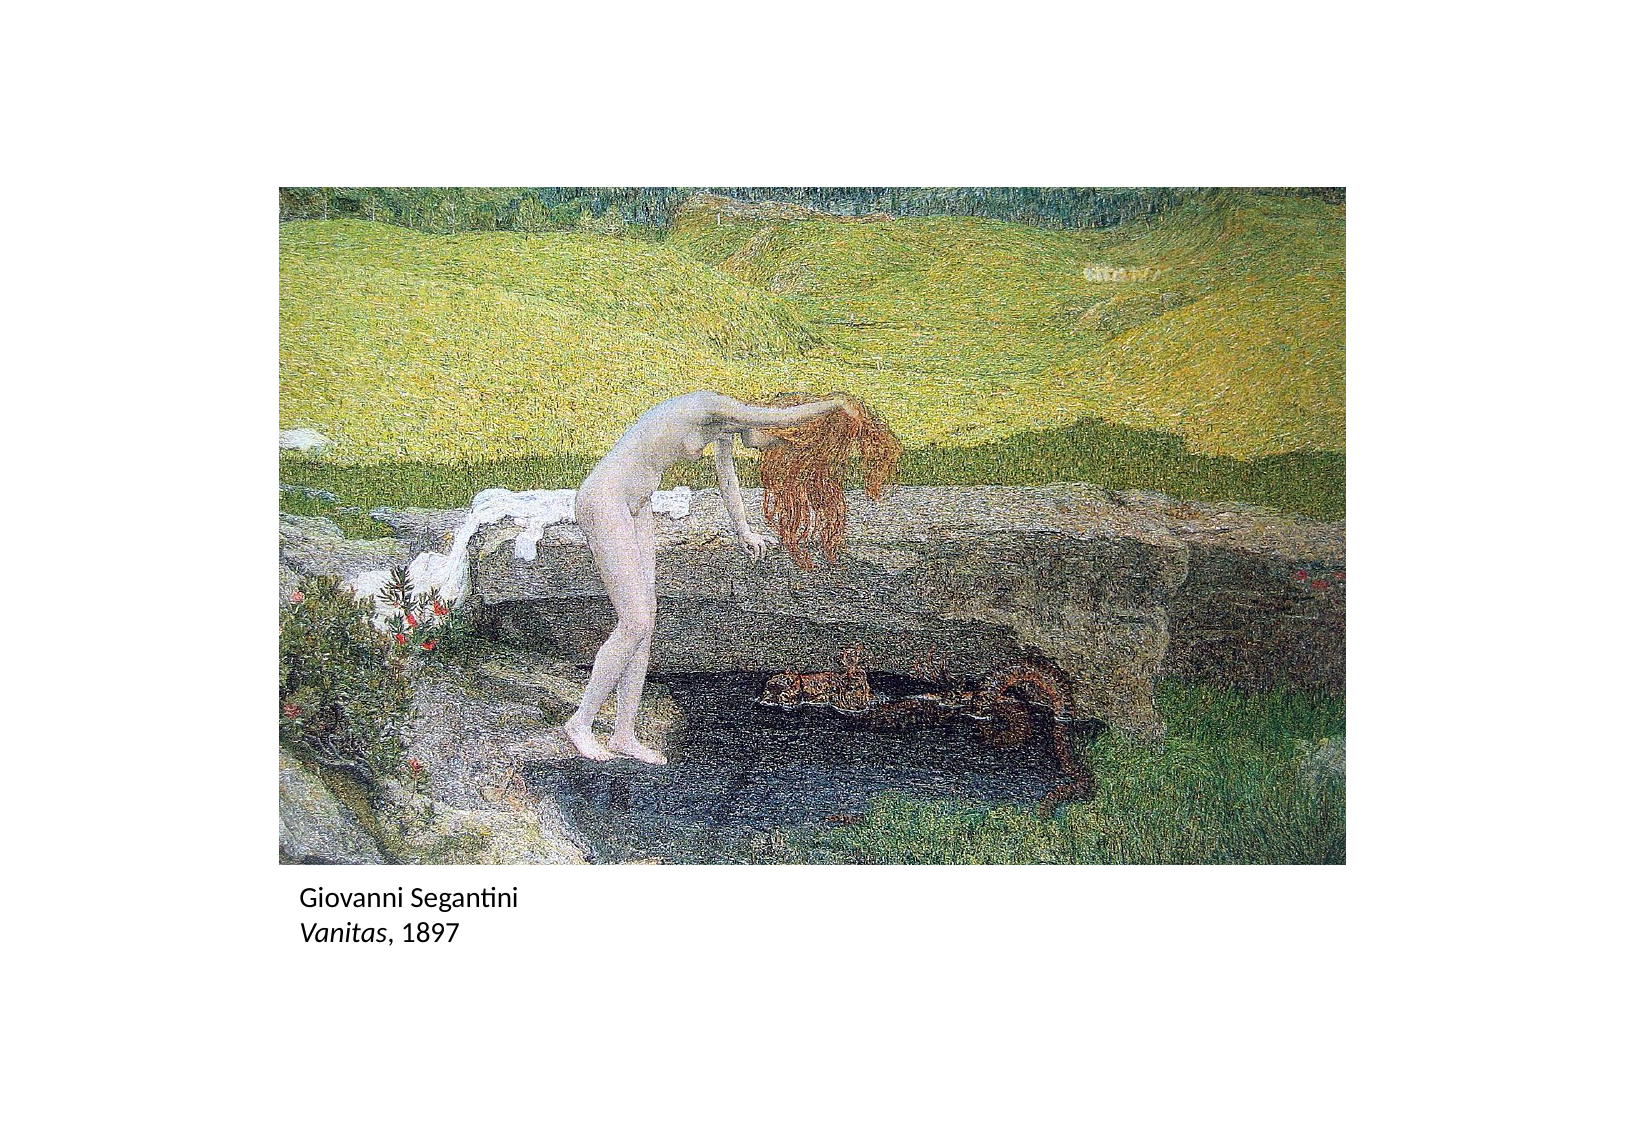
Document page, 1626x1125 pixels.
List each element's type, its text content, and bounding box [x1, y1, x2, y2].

text_box Giovanni Segantini Vanitas, 1897 [284, 870, 534, 956]
picture [279, 187, 1346, 865]
